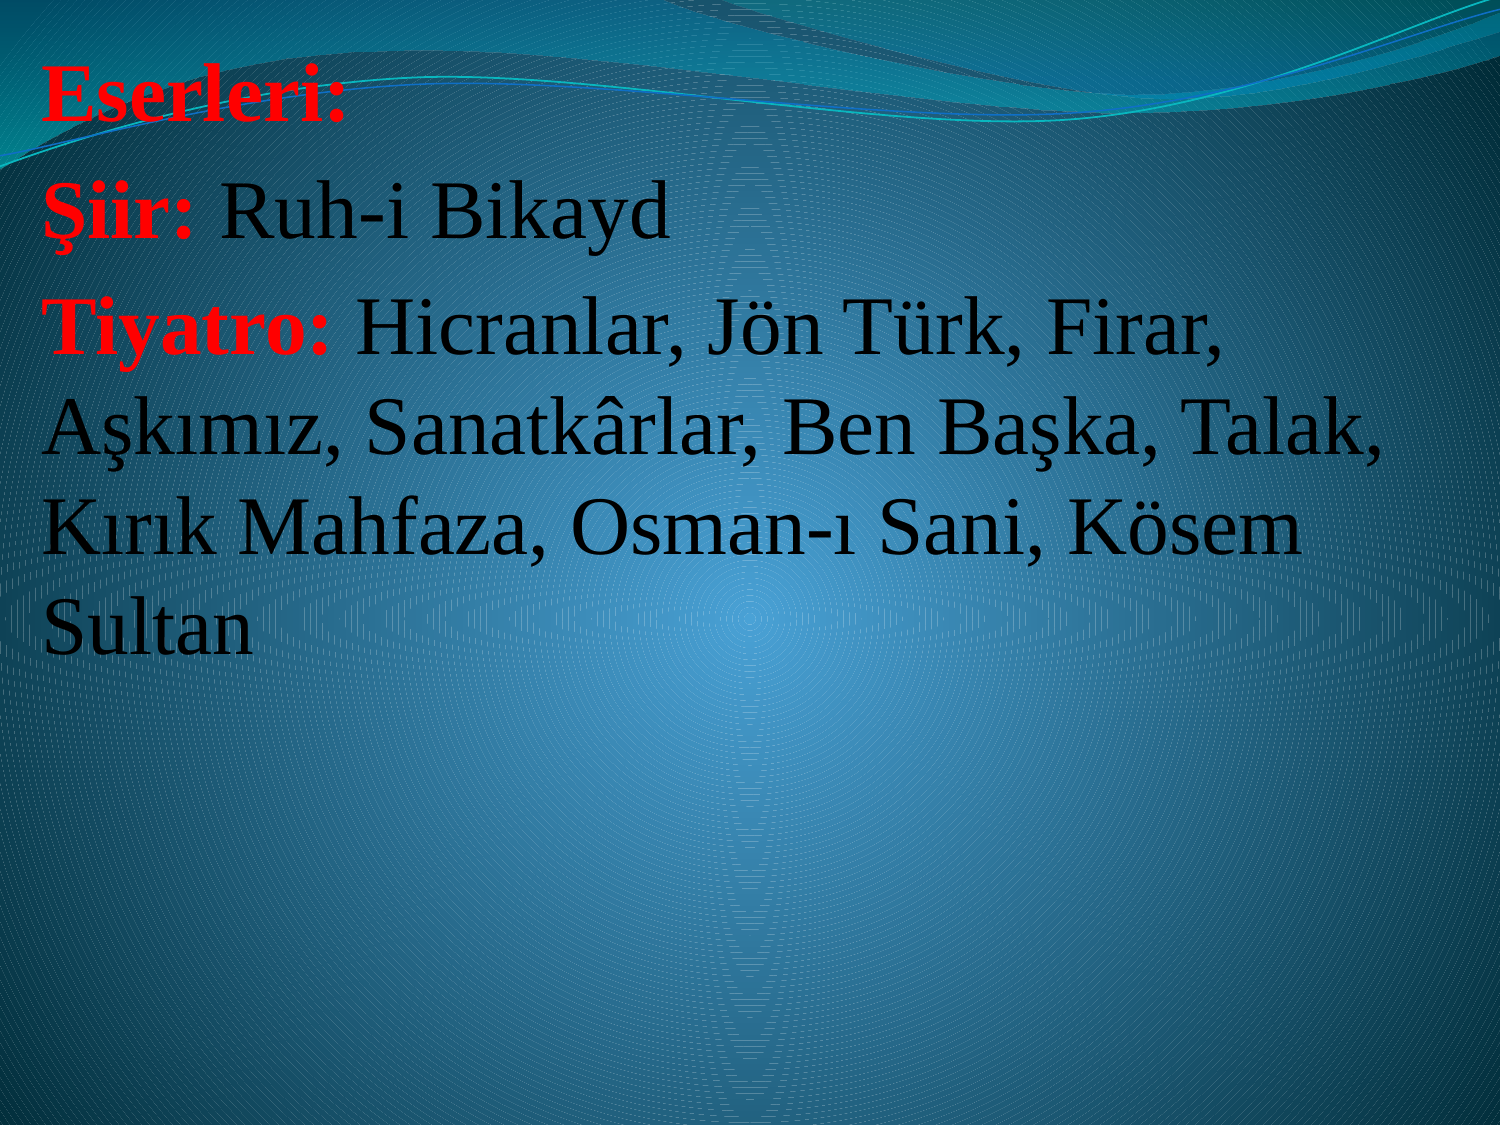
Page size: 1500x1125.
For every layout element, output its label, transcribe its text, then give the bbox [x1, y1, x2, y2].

subtitle Eserleri: Şiir: Ruh-i Bikayd Tiyatro: Hicranlar, Jön Türk, Firar, Aşkımız, Sanatkârlar, Ben Başka, Talak, Kırık Mahfaza, Osman-ı Sani, Kösem Sultan [41, 30, 1459, 1071]
